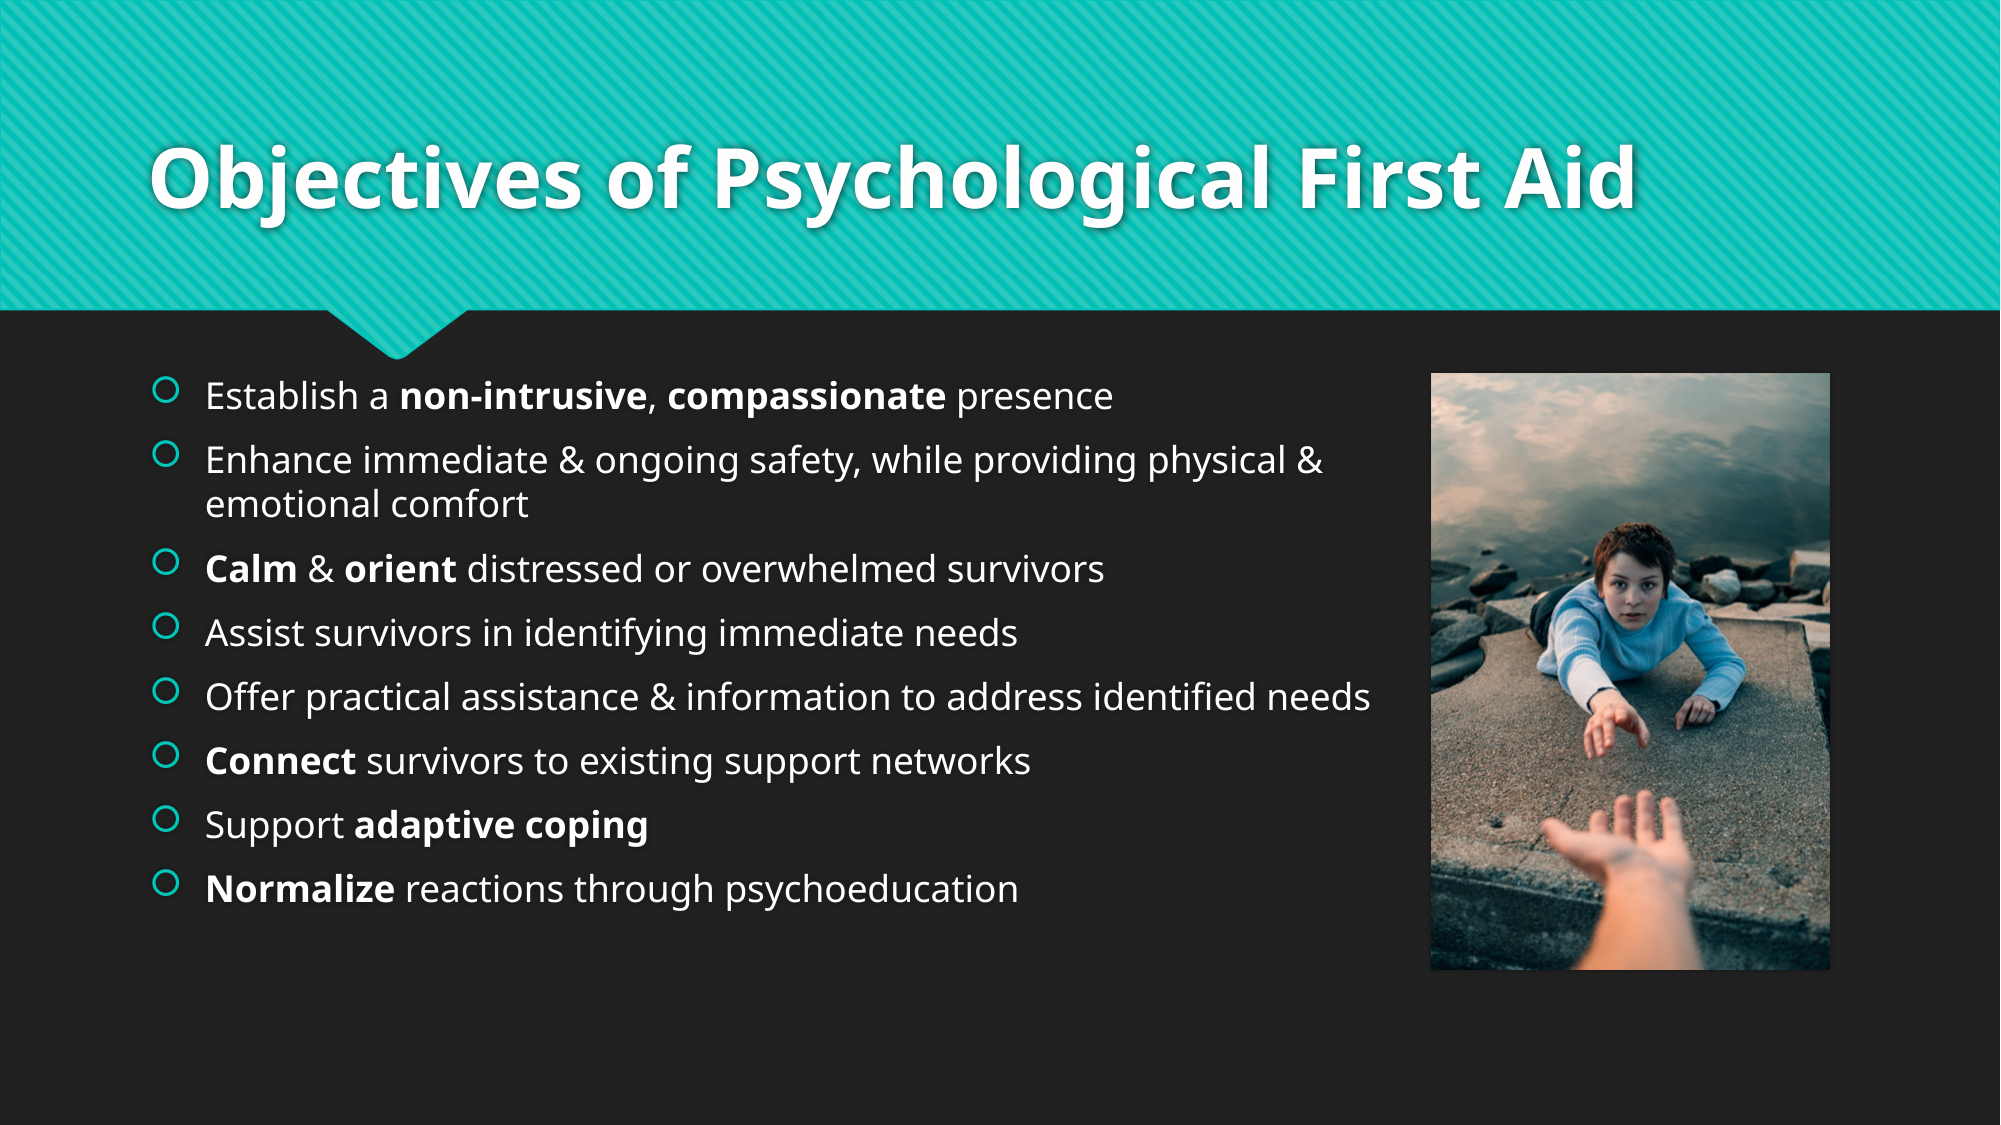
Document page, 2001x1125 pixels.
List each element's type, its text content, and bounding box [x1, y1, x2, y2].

list Establish a non-intrusive, compassionate presence Enhance immediate & ongoing safety, while providing physical & emotional comfort Calm & orient distressed or overwhelmed survivors Assist survivors in identifying immediate needs Offer practical assistance & information to address identified needs Connect survivors to existing support networks Support adaptive coping Normalize reactions through psychoeducation [134, 364, 1403, 962]
title Objectives of Psychological First Aid [132, 73, 1868, 233]
picture [1421, 364, 1839, 979]
